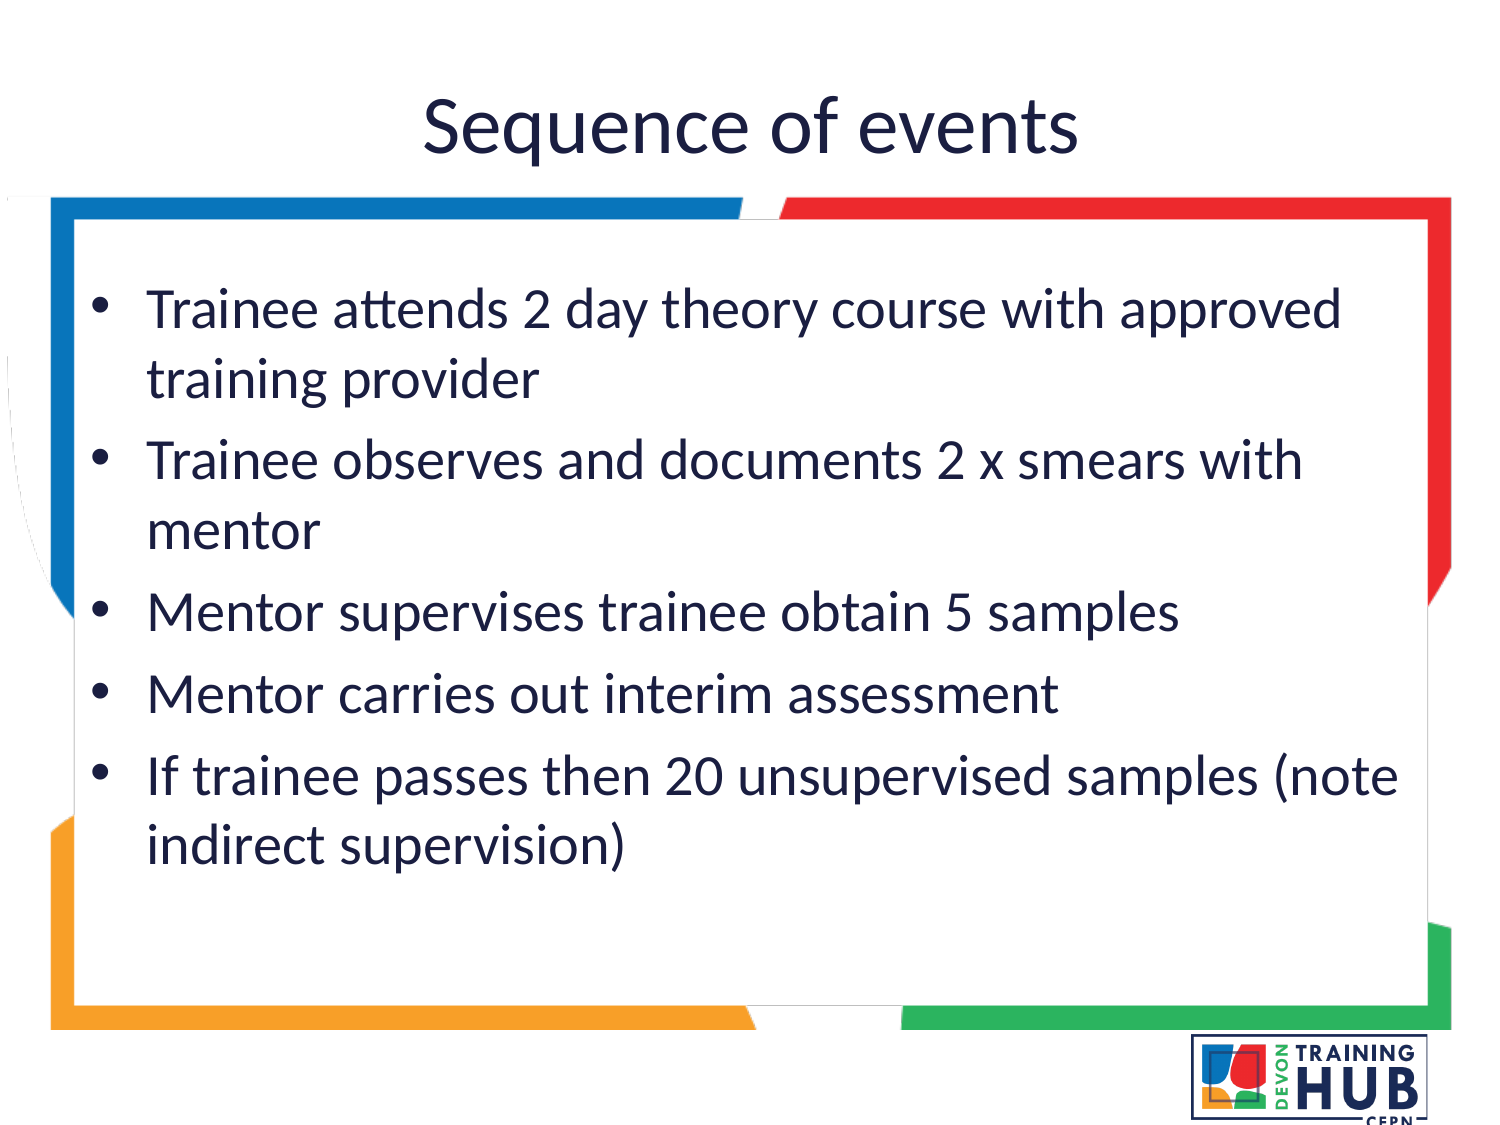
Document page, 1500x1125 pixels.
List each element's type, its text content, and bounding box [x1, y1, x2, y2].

list Trainee attends 2 day theory course with approved training provider Trainee observes and documents 2 x smears with mentor Mentor supervises trainee obtain 5 samples Mentor carries out interim assessment If trainee passes then 20 unsupervised samples (note indirect supervision) [75, 262, 1425, 1005]
title Sequence of events [27, 45, 1476, 197]
